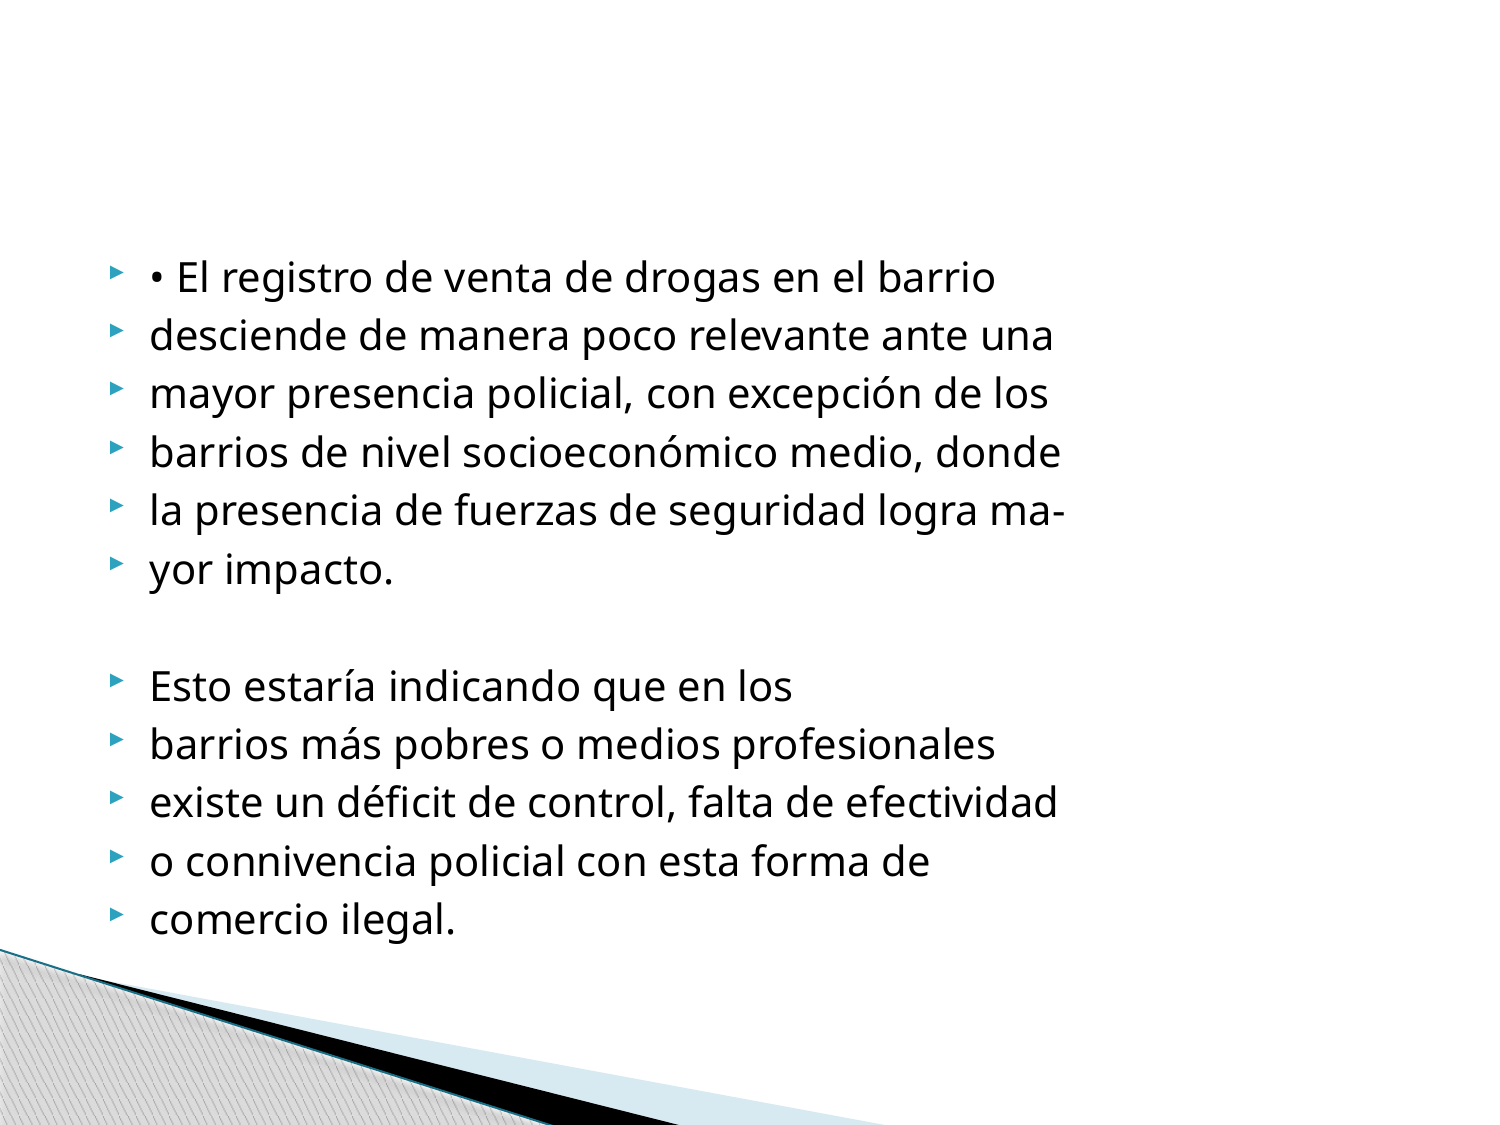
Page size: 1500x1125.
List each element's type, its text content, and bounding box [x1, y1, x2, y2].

list • El registro de venta de drogas en el barrio desciende de manera poco relevante ante una mayor presencia policial, con excepción de los barrios de nivel socioeconómico medio, donde la presencia de fuerzas de seguridad logra ma- yor impacto. Esto estaría indicando que en los barrios más pobres o medios profesionales existe un déficit de control, falta de efectividad o connivencia policial con esta forma de comercio ilegal. [75, 243, 1425, 986]
